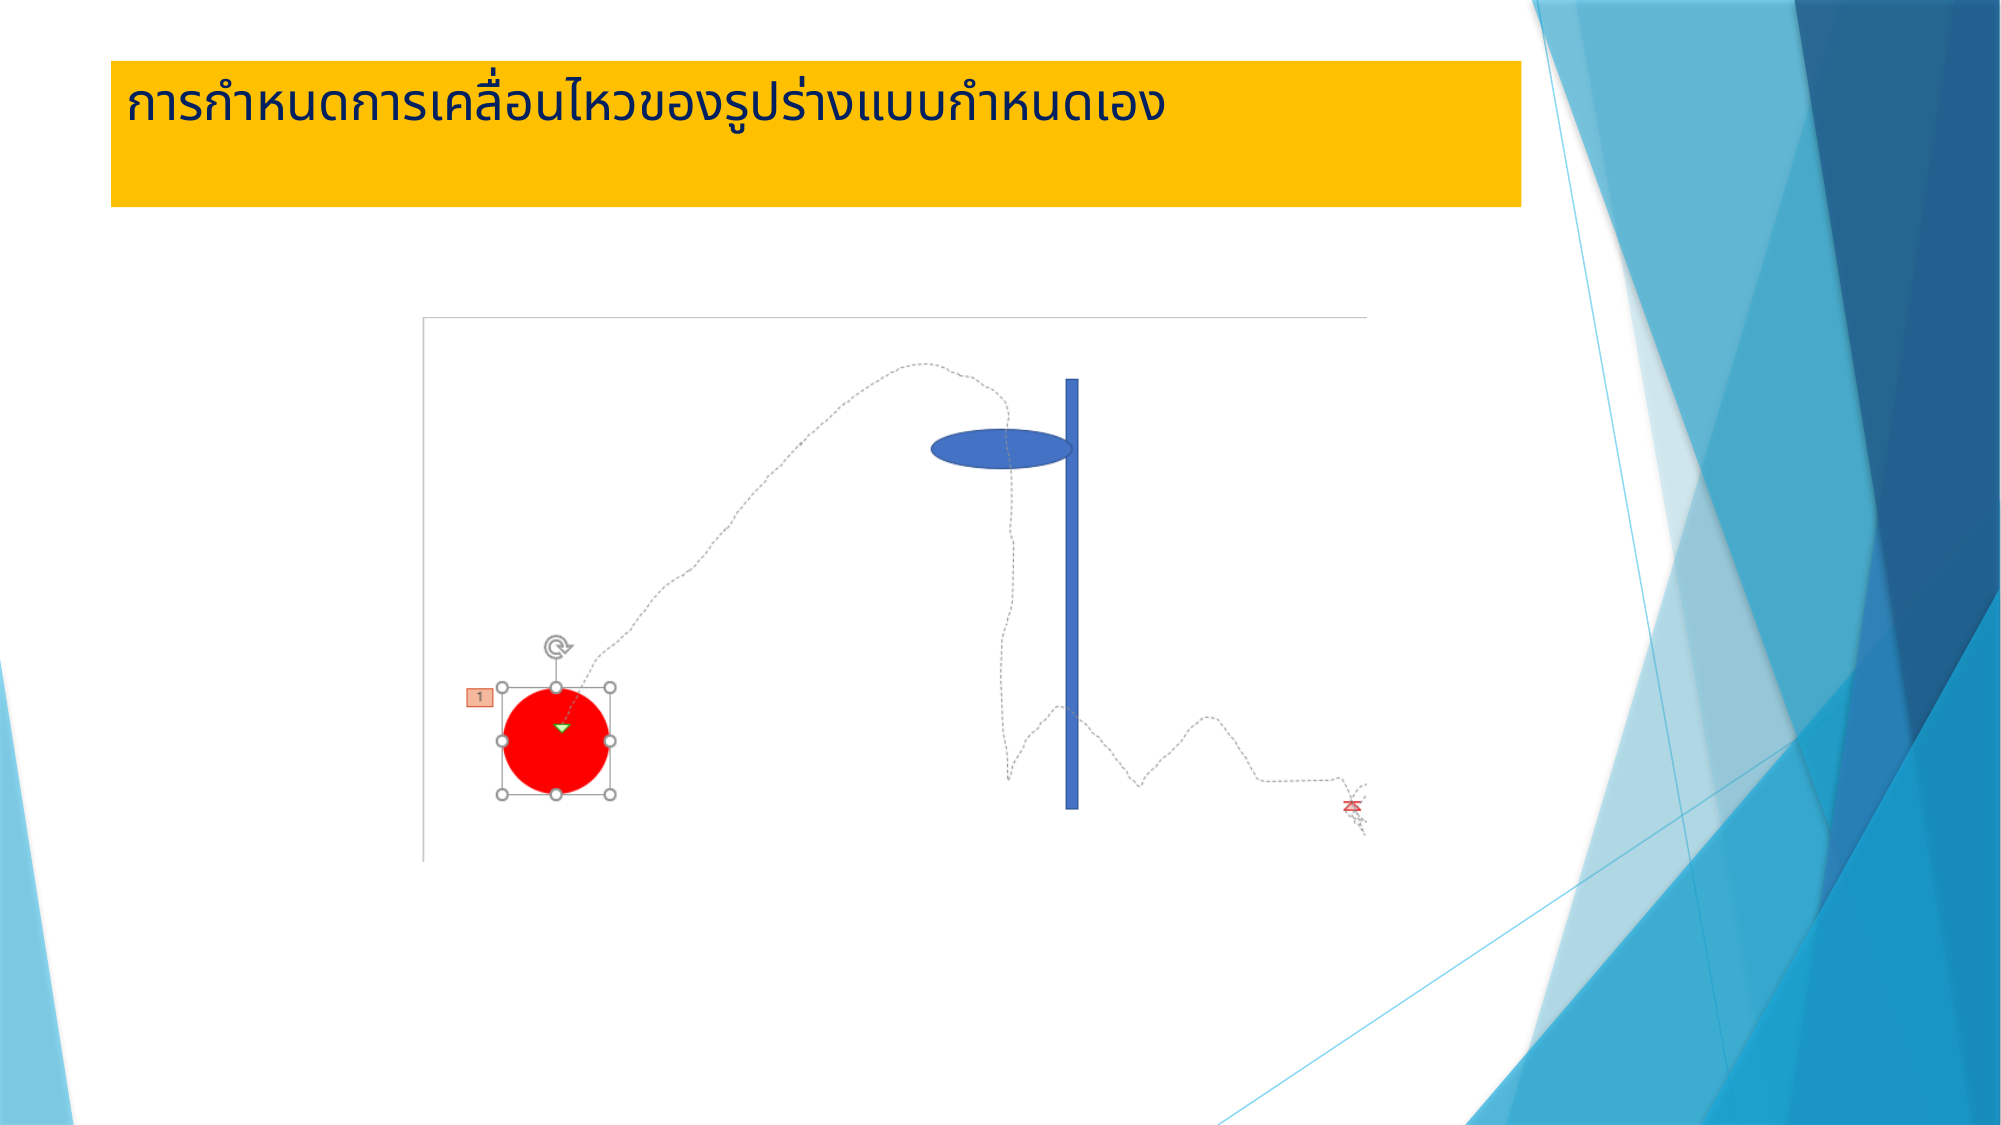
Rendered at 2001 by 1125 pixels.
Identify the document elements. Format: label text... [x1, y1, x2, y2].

title การกำหนดการเคลื่อนไหวของรูปร่างแบบกำหนดเอง [111, 60, 1522, 208]
picture [421, 317, 1367, 862]
